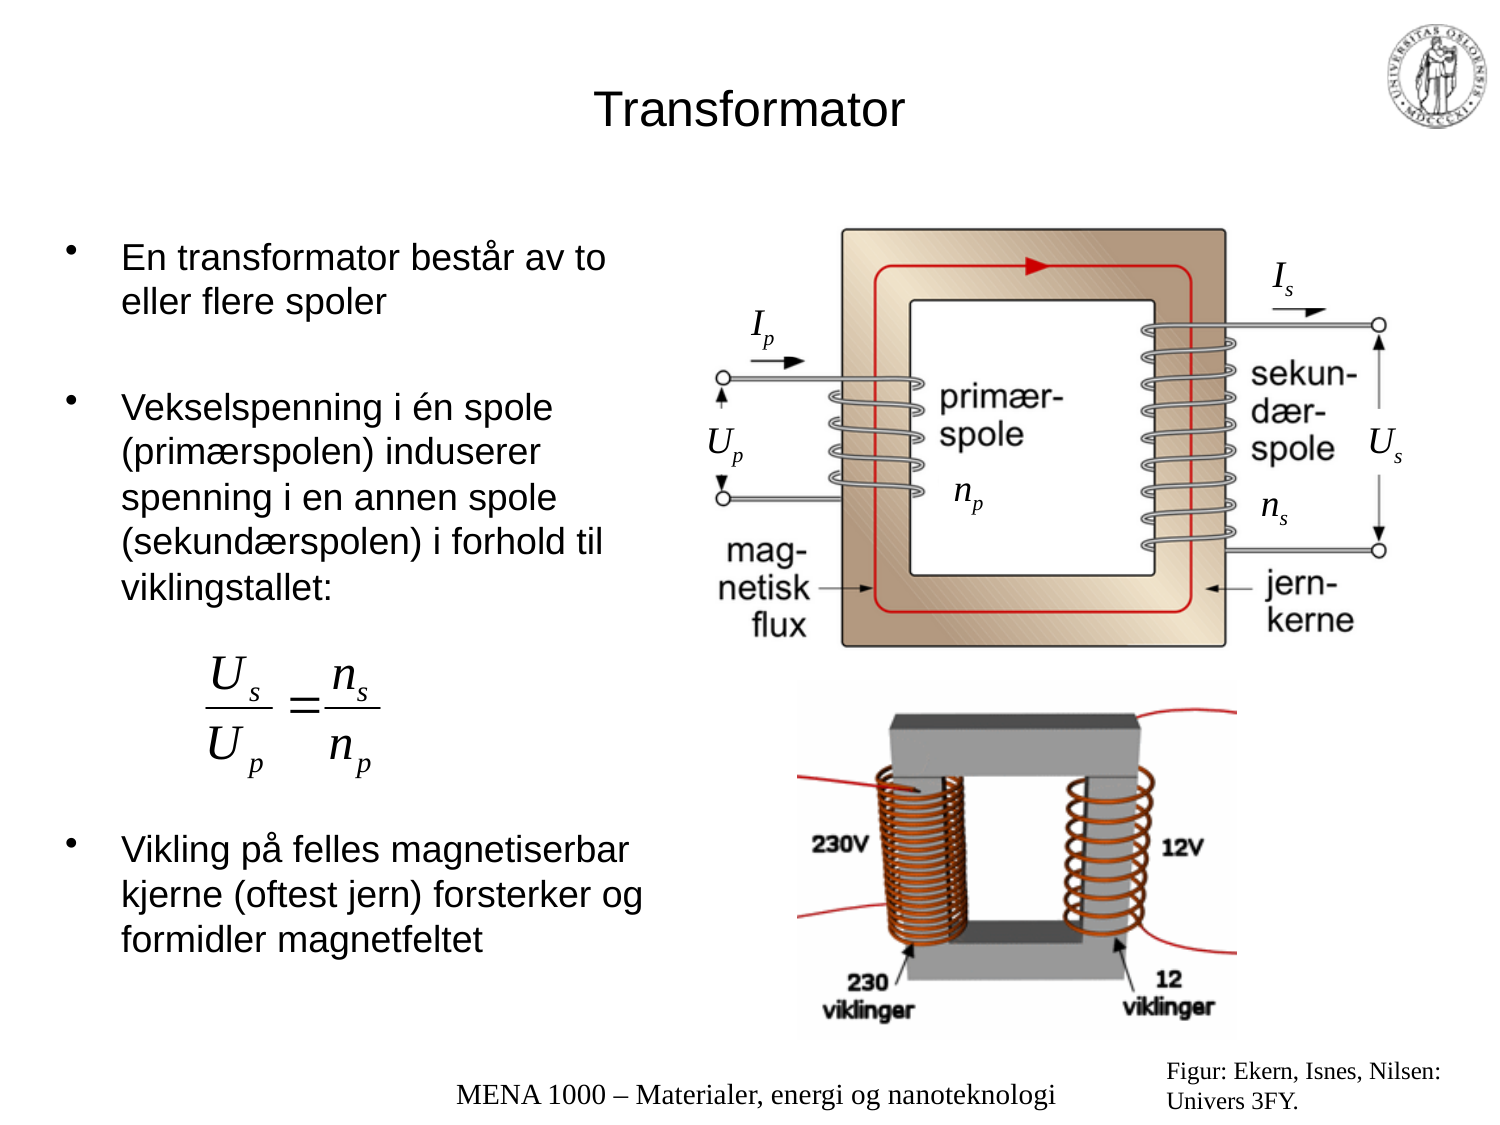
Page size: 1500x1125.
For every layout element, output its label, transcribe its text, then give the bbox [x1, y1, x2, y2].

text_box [197, 641, 390, 788]
footer MENA 1000 – Materialer, energi og nanoteknologi [407, 1067, 1106, 1119]
picture [796, 680, 1238, 1040]
picture [1388, 24, 1500, 129]
title Transformator [112, 12, 1388, 201]
text_box Figur: Ekern, Isnes, Nilsen: Univers 3FY. [1151, 1046, 1475, 1122]
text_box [690, 219, 1424, 658]
list En transformator består av to eller flere spoler Vekselspenning i én spole (primærspolen) induserer spenning i en annen spole (sekundærspolen) i forhold til viklingstallet: Vikling på felles magnetiserbar kjerne (oftest jern) forsterker og formidler magnetfeltet [49, 224, 676, 1001]
